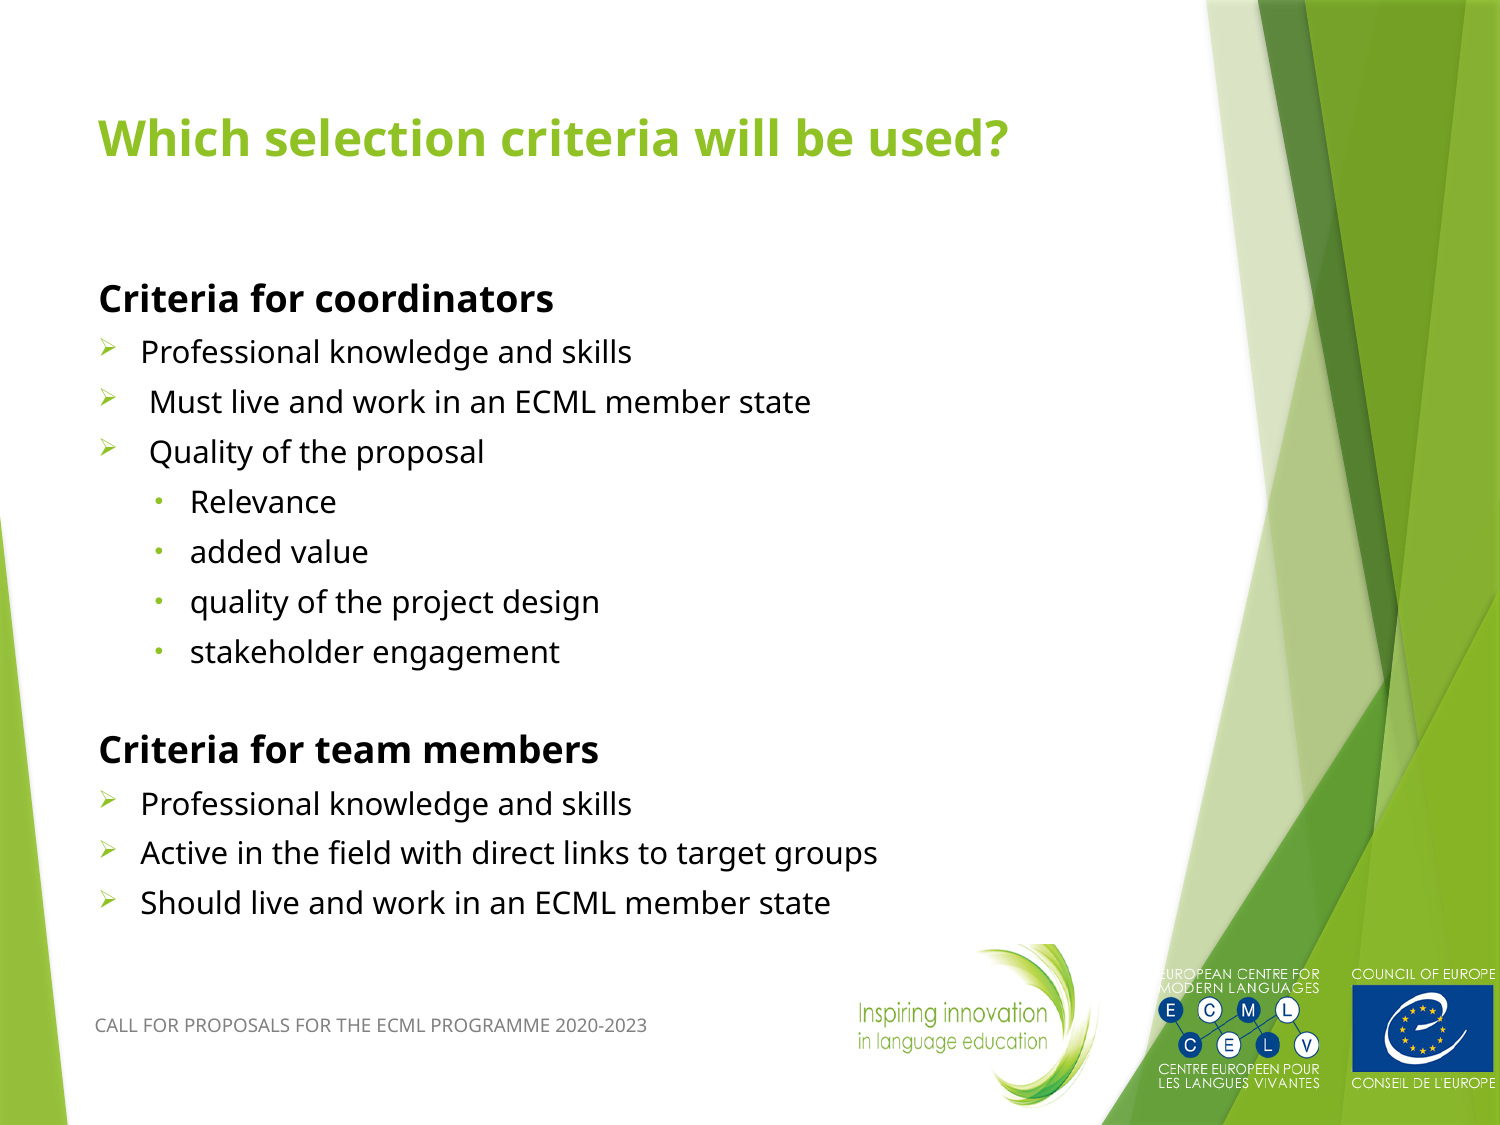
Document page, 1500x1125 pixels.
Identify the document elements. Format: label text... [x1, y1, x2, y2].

list Criteria for coordinators Professional knowledge and skills Must live and work in an ECML member state Quality of the proposal Relevance added value quality of the project design stakeholder engagement Criteria for team members Professional knowledge and skills Active in the field with direct links to target groups Should live and work in an ECML member state [83, 267, 1141, 976]
title Which selection criteria will be used? [83, 99, 1141, 220]
picture [1158, 968, 1495, 1090]
picture [854, 976, 1102, 1114]
